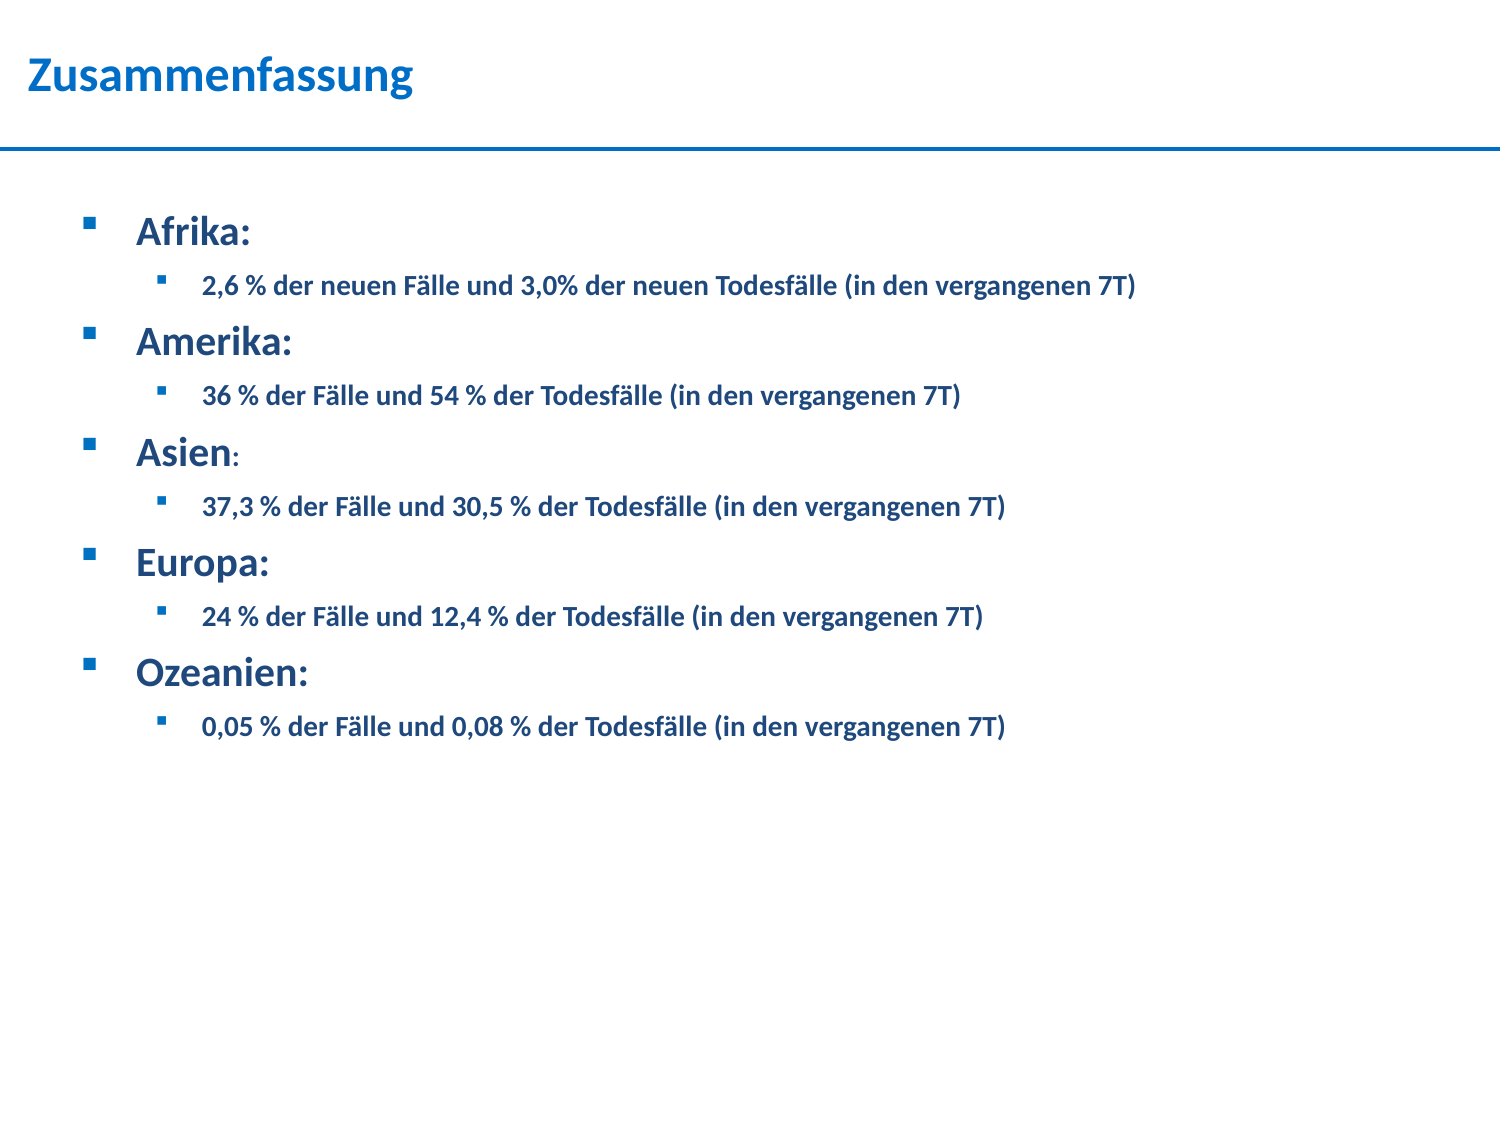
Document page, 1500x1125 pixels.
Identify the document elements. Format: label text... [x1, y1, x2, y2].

text_box Zusammenfassung [27, 41, 1472, 102]
list Afrika: 2,6 % der neuen Fälle und 3,0% der neuen Todesfälle (in den vergangenen 7T) Amerika: 36 % der Fälle und 54 % der Todesfälle (in den vergangenen 7T) Asien: 37,3 % der Fälle und 30,5 % der Todesfälle (in den vergangenen 7T) Europa: 24 % der Fälle und 12,4 % der Todesfälle (in den vergangenen 7T) Ozeanien: 0,05 % der Fälle und 0,08 % der Todesfälle (in den vergangenen 7T) [64, 196, 1353, 1059]
